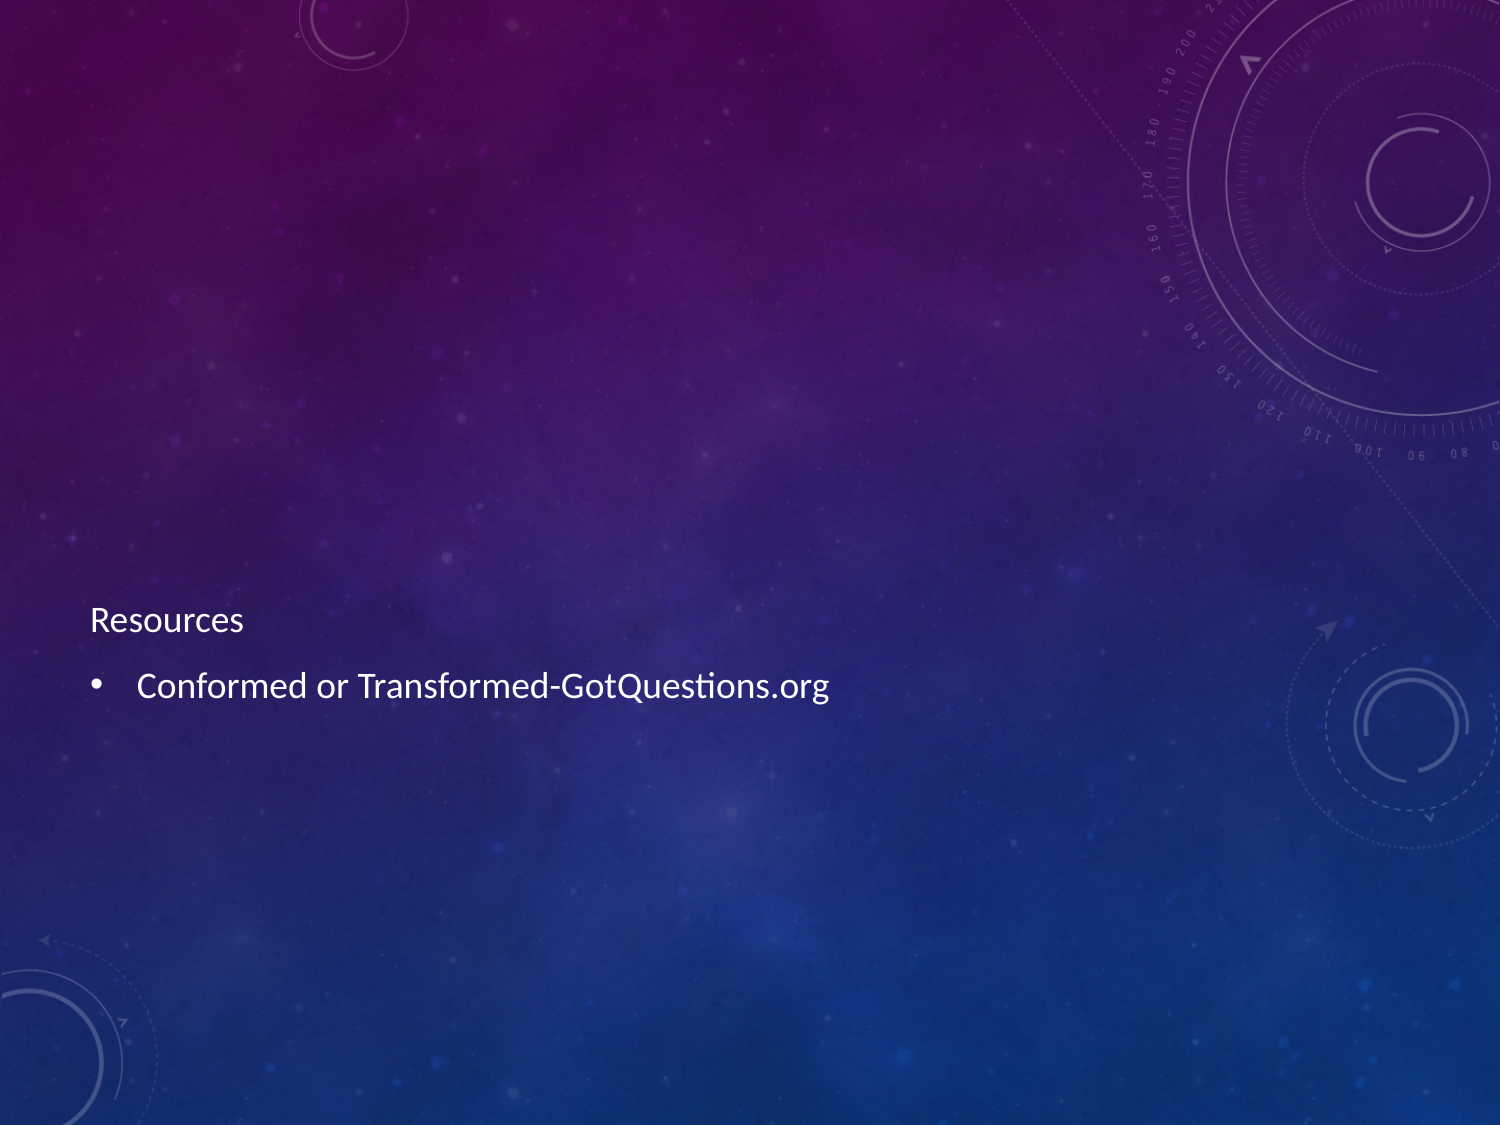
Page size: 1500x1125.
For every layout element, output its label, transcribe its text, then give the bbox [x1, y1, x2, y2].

picture [0, 0, 1500, 1125]
list Resources Conformed or Transformed-GotQuestions.org [75, 351, 1350, 950]
